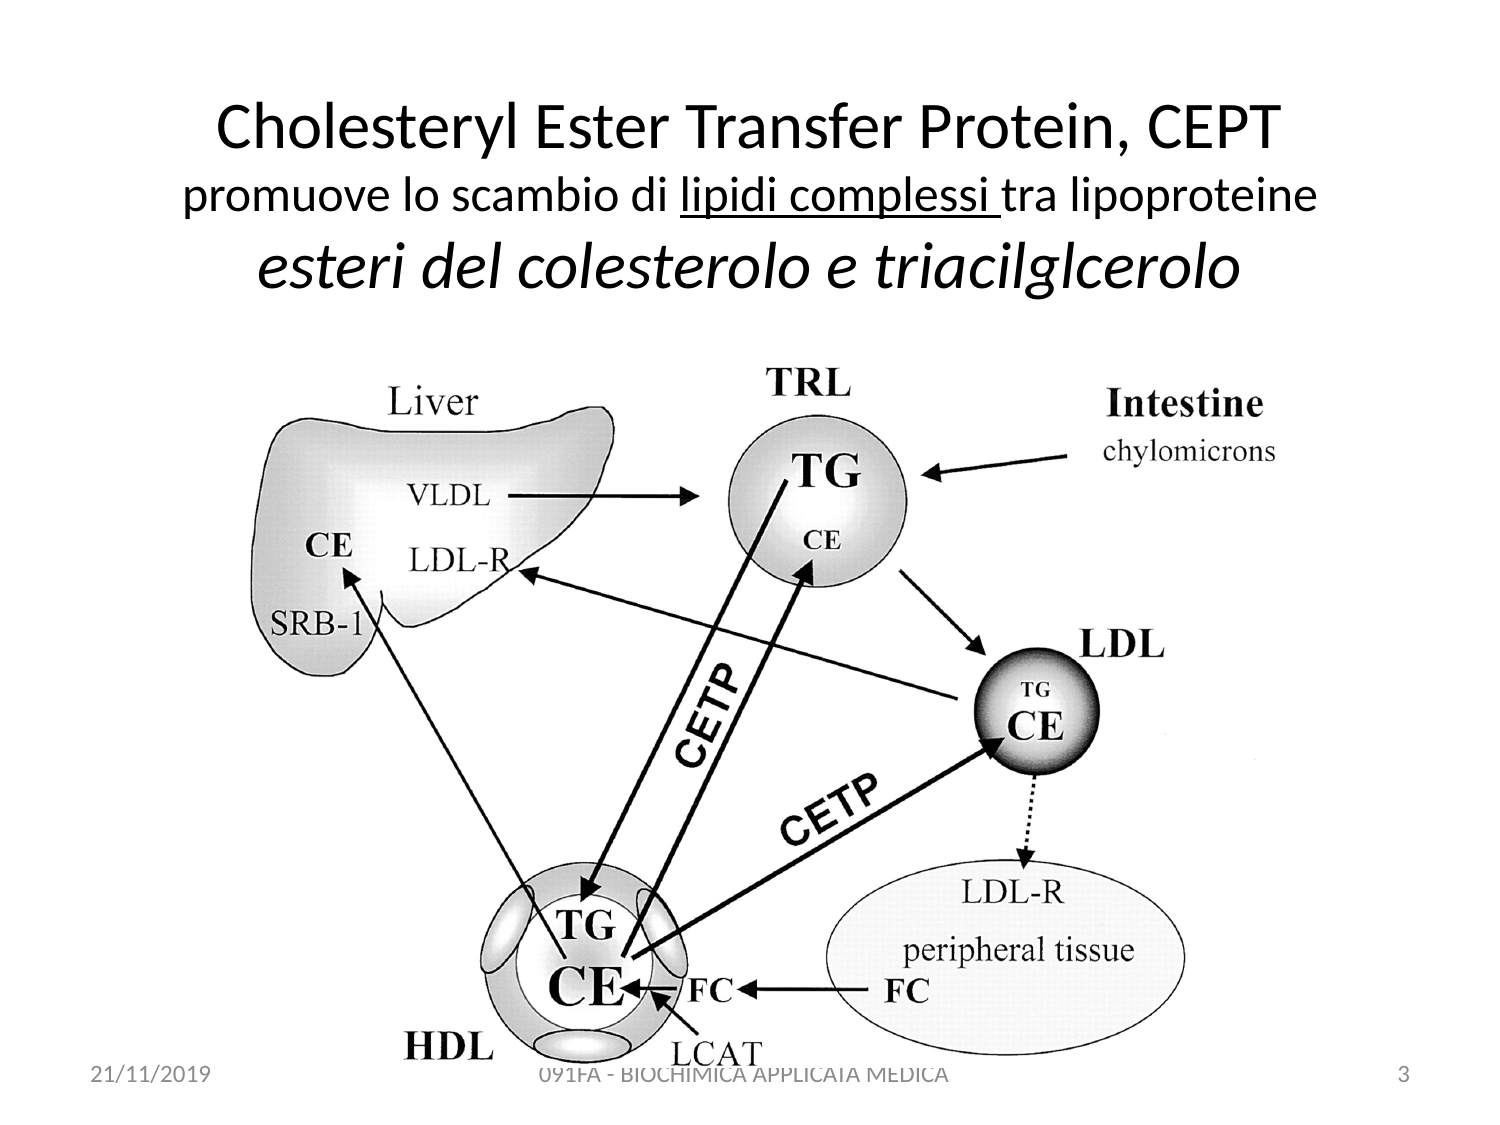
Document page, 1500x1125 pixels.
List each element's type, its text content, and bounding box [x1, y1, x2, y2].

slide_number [75, 1042, 425, 1103]
picture [245, 362, 1279, 1068]
slide_number 3 [1074, 1042, 1425, 1103]
title Cholesteryl Ester Transfer Protein, CEPT promuove lo scambio di lipidi complessi tra lipoproteine esteri del colesterolo e triacilglcerolo [75, 45, 1425, 339]
footer 091FA - BIOCHIMICA APPLICATA MEDICA [512, 1076, 988, 1103]
